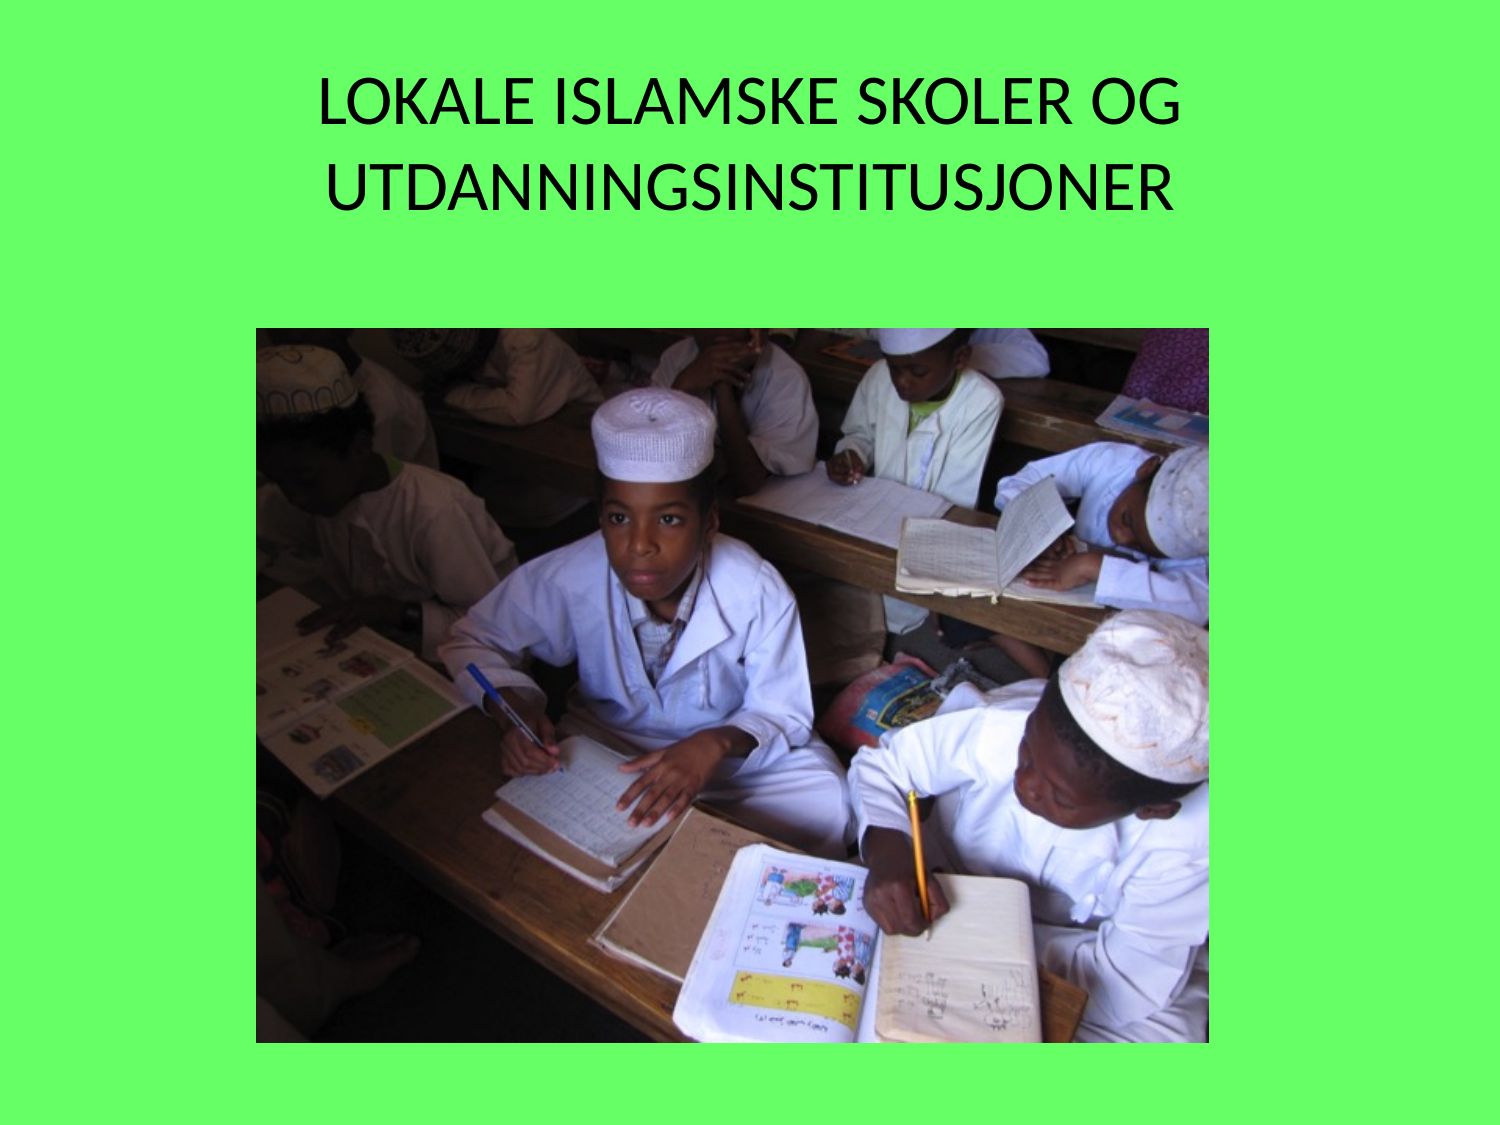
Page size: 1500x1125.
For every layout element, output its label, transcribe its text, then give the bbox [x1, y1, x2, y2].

picture [256, 328, 1210, 1044]
title LOKALE ISLAMSKE SKOLER OG UTDANNINGSINSTITUSJONER [75, 45, 1425, 233]
